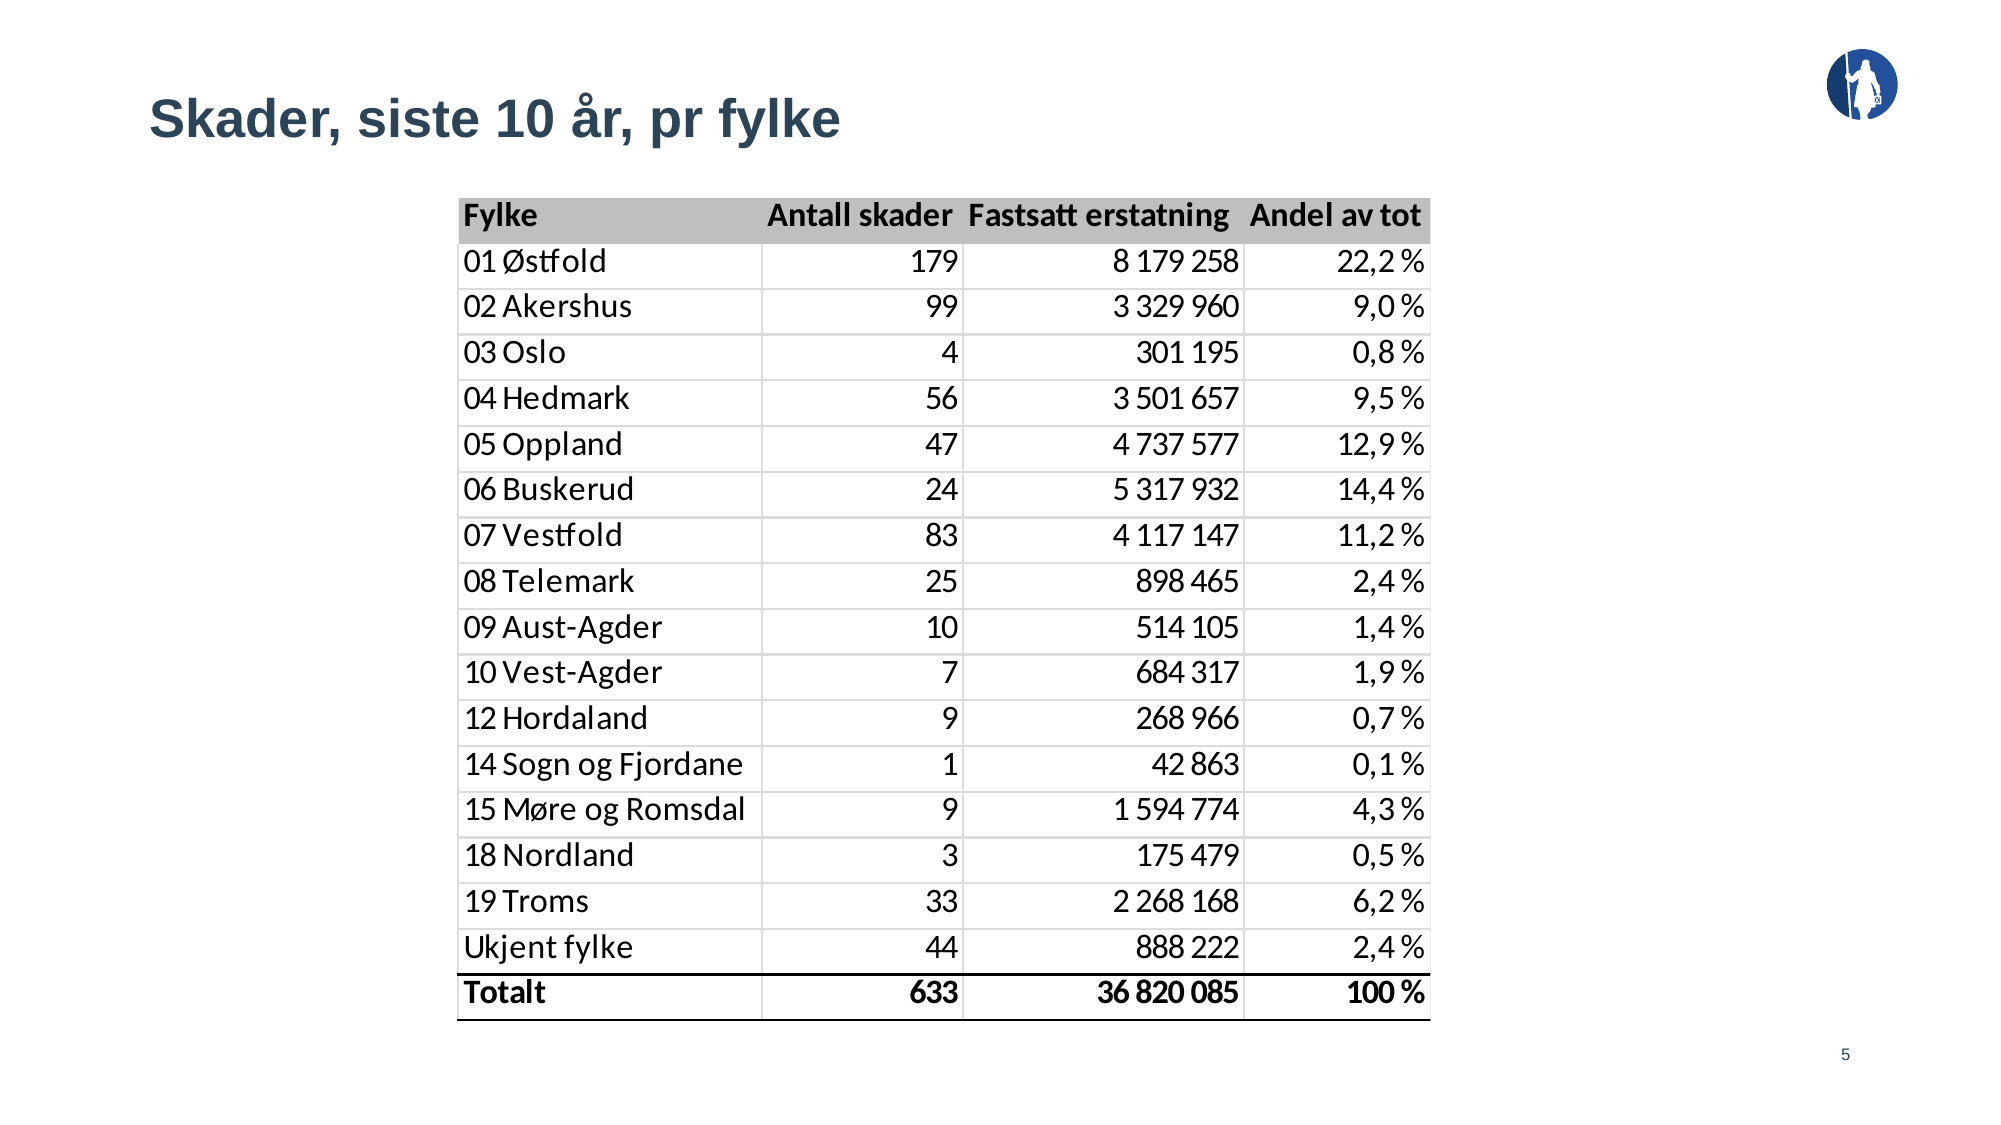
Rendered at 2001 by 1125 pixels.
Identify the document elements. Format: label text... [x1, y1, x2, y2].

picture [456, 195, 1433, 1025]
title Skader, siste 10 år, pr fylke [149, 66, 1627, 173]
slide_number 5 [1715, 1041, 1851, 1068]
